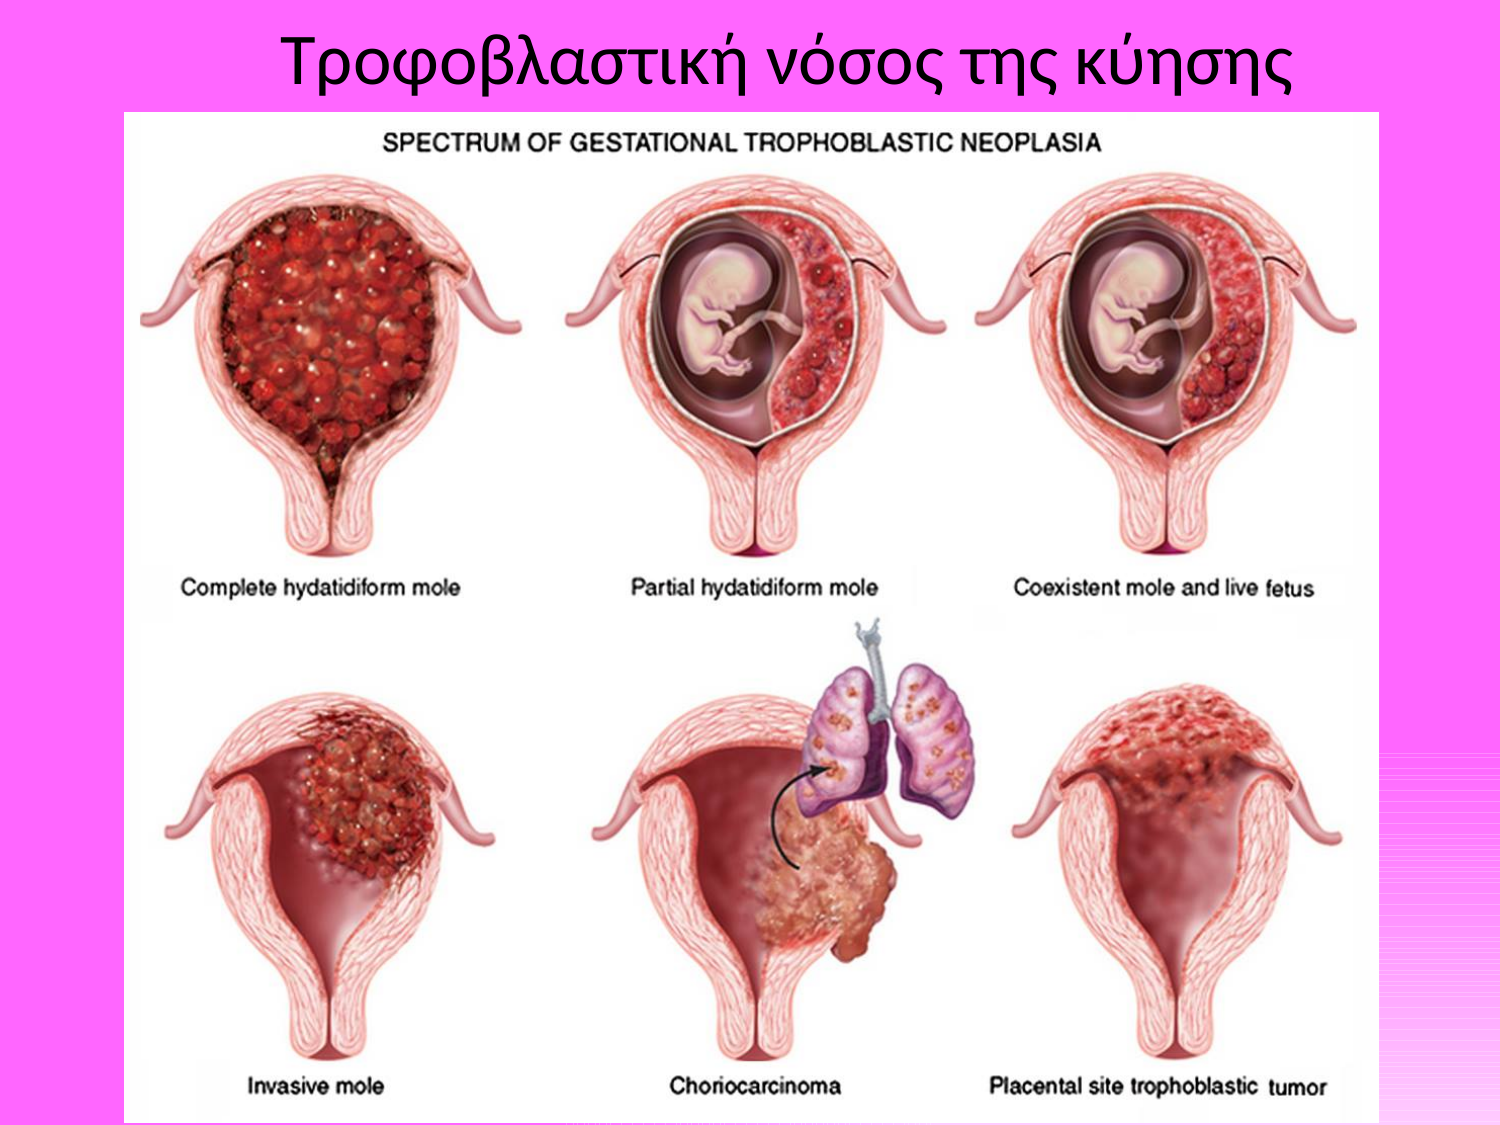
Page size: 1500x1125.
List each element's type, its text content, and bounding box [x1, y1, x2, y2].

picture [124, 112, 1379, 1123]
title Τροφοβλαστική νόσος της κύησης [112, 0, 1463, 149]
